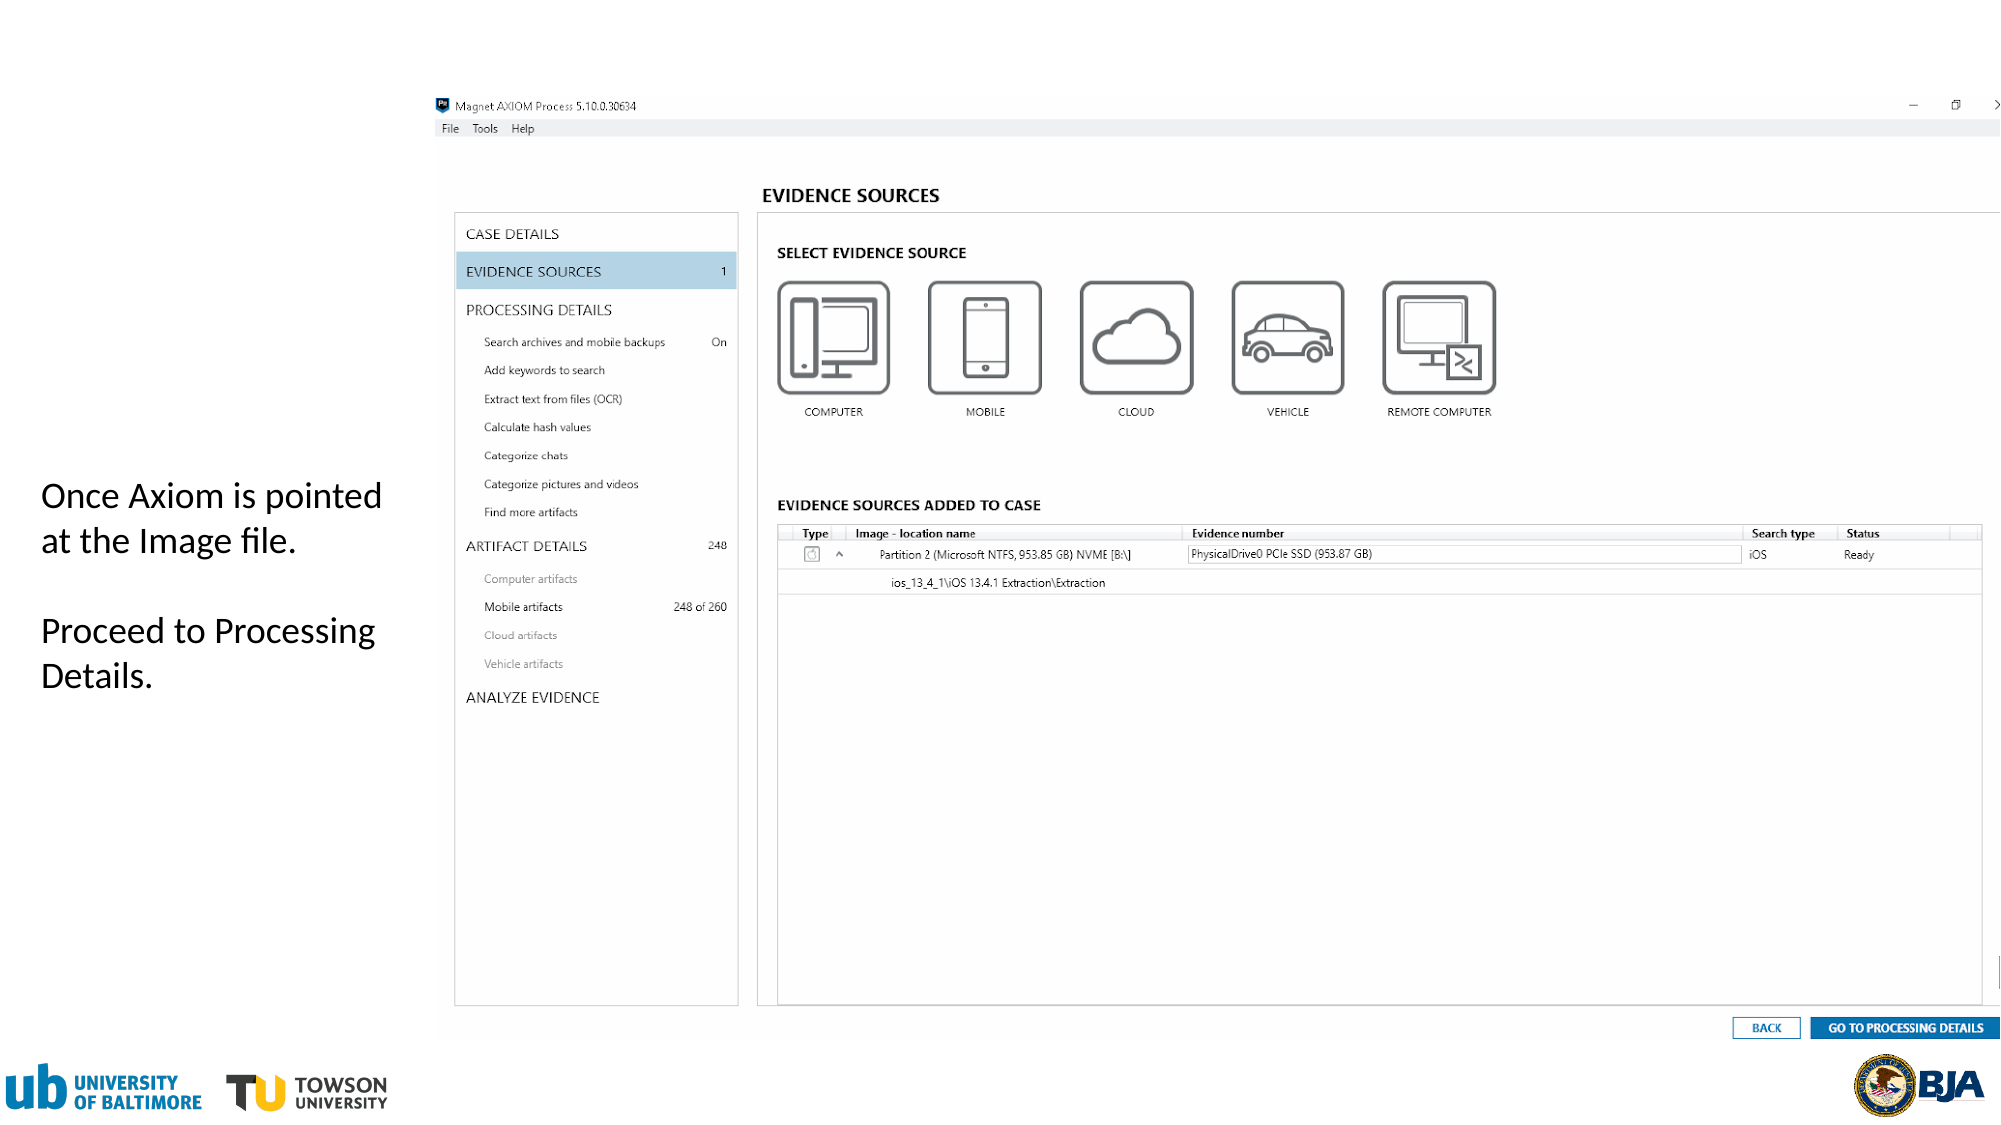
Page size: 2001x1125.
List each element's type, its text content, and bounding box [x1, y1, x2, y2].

picture [1854, 1054, 1986, 1117]
picture [0, 1031, 407, 1125]
picture [435, 95, 2000, 1041]
text_box Once Axiom is pointed at the Image file. Proceed to Processing Details. [26, 463, 435, 704]
